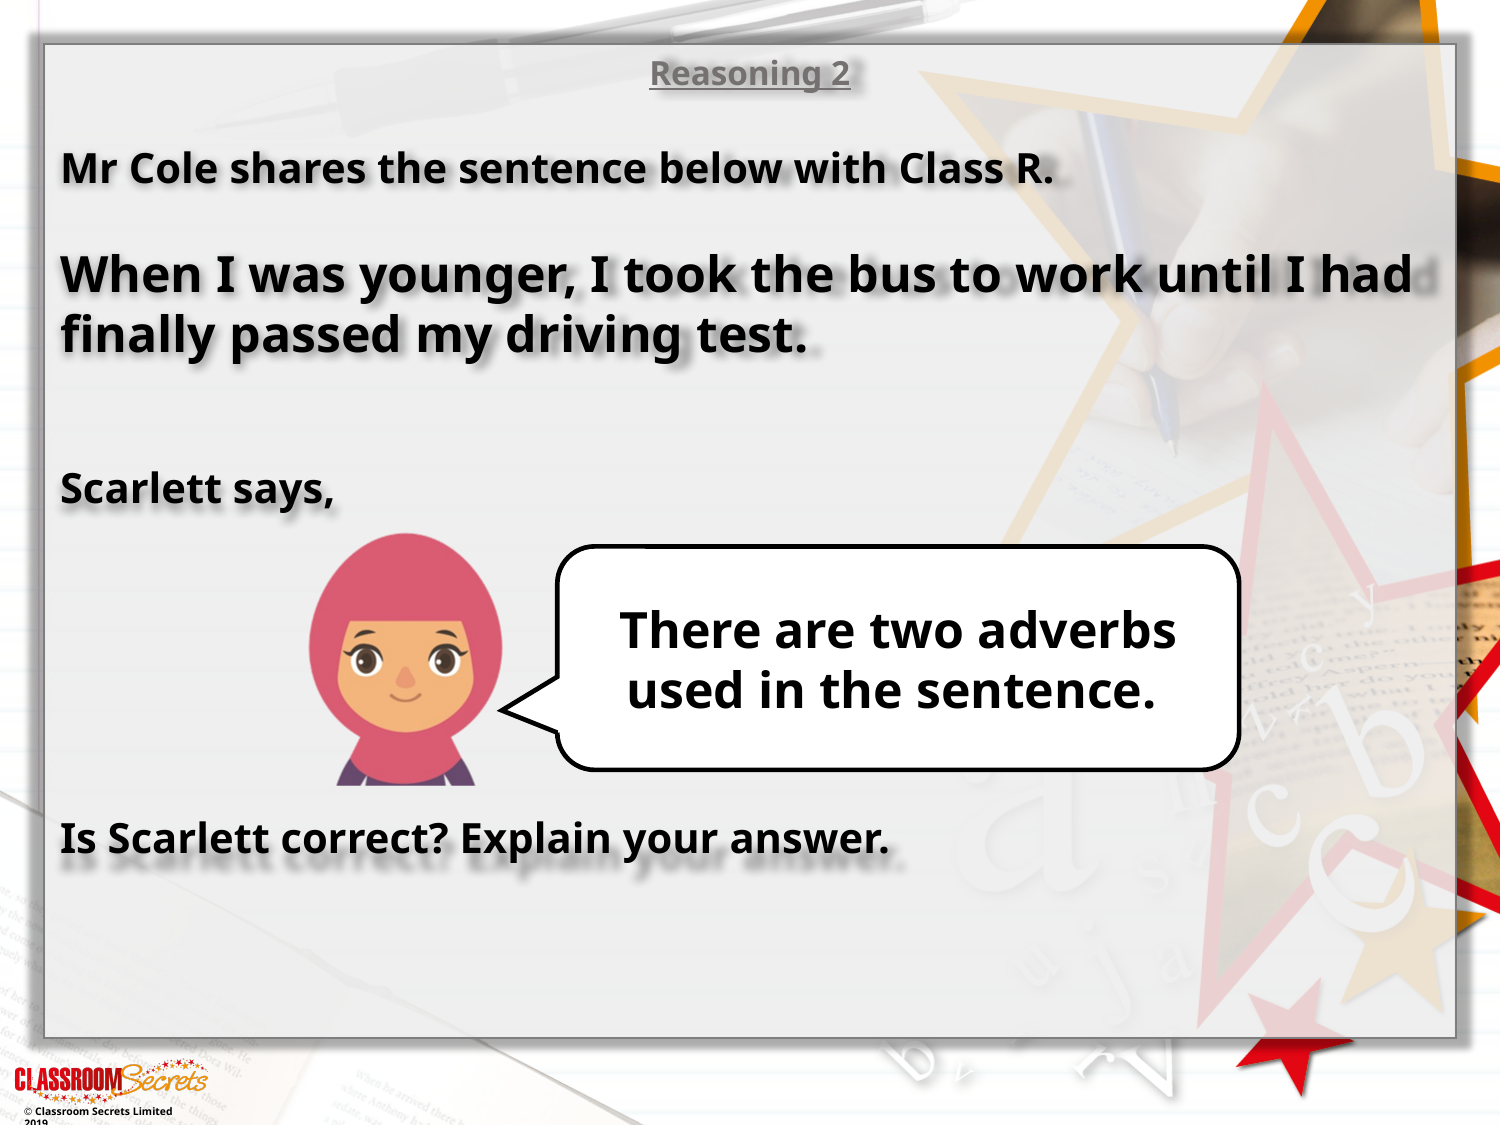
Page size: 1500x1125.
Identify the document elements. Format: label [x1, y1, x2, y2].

picture [0, 0, 1500, 1125]
text_box [9, 1058, 213, 1125]
